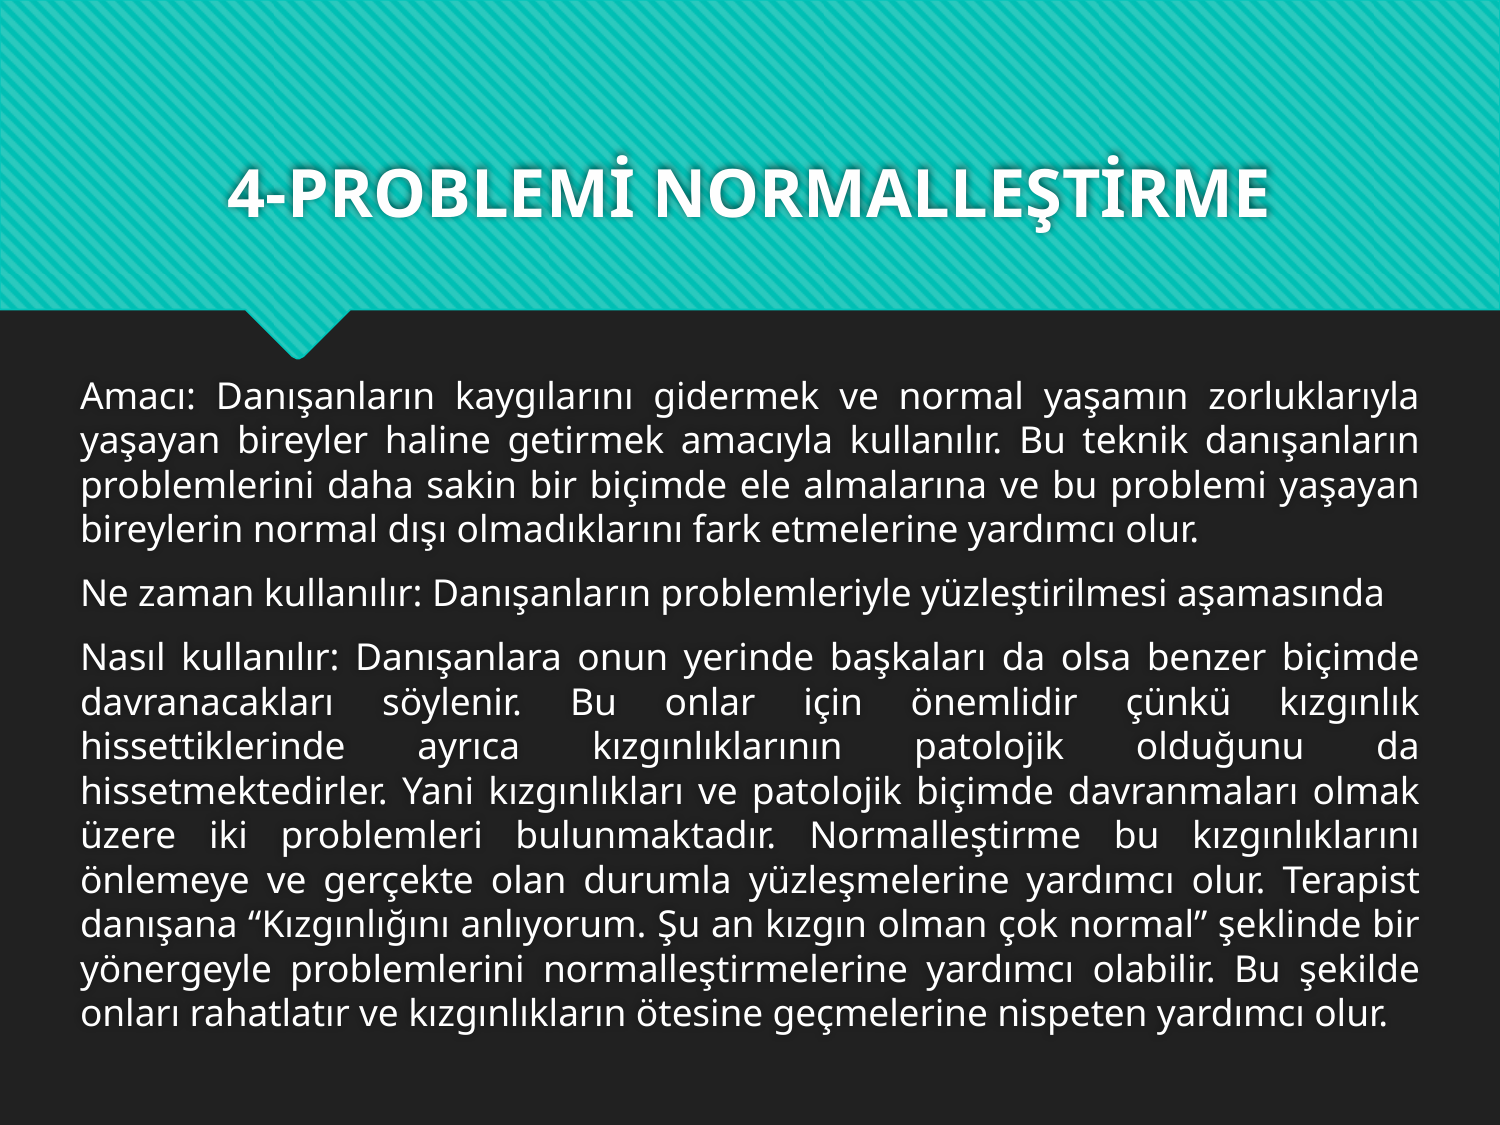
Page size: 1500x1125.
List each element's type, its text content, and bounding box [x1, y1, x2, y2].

title 4-PROBLEMİ NORMALLEŞTİRME [132, 73, 1368, 338]
list Amacı: Danışanların kaygılarını gidermek ve normal yaşamın zorluklarıyla yaşayan bireyler haline getirmek amacıyla kullanılır. Bu teknik danışanların problemlerini daha sakin bir biçimde ele almalarına ve bu problemi yaşayan bireylerin normal dışı olmadıklarını fark etmelerine yardımcı olur. Ne zaman kullanılır: Danışanların problemleriyle yüzleştirilmesi aşamasında Nasıl kullanılır: Danışanlara onun yerinde başkaları da olsa benzer biçimde davranacakları söylenir. Bu onlar için önemlidir çünkü kızgınlık hissettiklerinde ayrıca kızgınlıklarının patolojik olduğunu da hissetmektedirler. Yani kızgınlıkları ve patolojik biçimde davranmaları olmak üzere iki problemleri bulunmaktadır. Normalleştirme bu kızgınlıklarını önlemeye ve gerçekte olan durumla yüzleşmelerine yardımcı olur. Terapist danışana “Kızgınlığını anlıyorum. Şu an kızgın olman çok normal” şeklinde bir yönergeyle problemlerini normalleştirmelerine yardımcı olabilir. Bu şekilde onları rahatlatır ve kızgınlıkların ötesine geçmelerine nispeten yardımcı olur. [64, 364, 1436, 1083]
